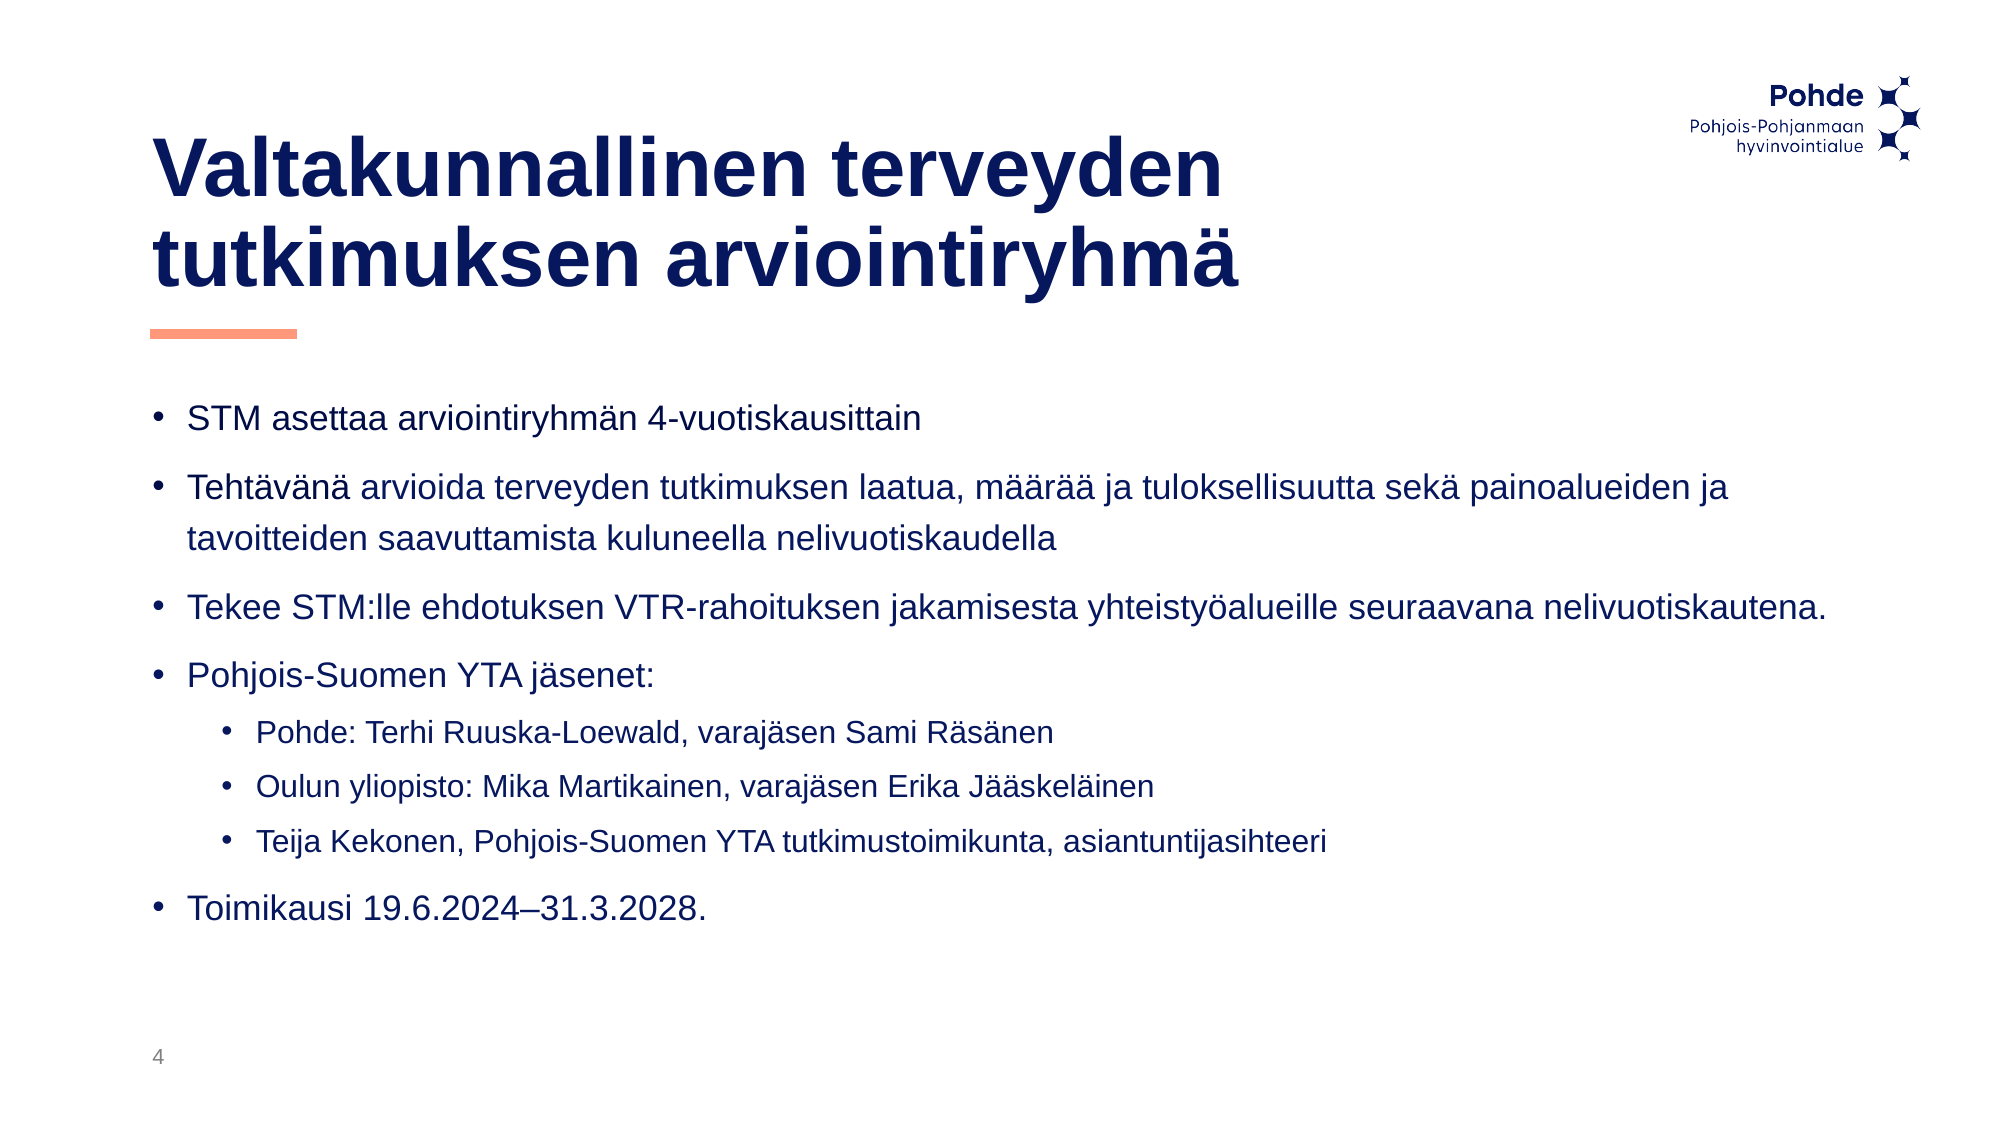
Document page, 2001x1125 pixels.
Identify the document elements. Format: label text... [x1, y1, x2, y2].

title Valtakunnallinen terveyden tutkimuksen arviointiryhmä [137, 75, 1670, 313]
slide_number 4 [137, 1033, 588, 1078]
picture [1687, 74, 1923, 163]
list STM asettaa arviointiryhmän 4-vuotiskausittain Tehtävänä arvioida terveyden tutkimuksen laatua, määrää ja tuloksellisuutta sekä painoalueiden ja tavoitteiden saavuttamista kuluneella nelivuotiskaudella Tekee STM:lle ehdotuksen VTR-rahoituksen jakamisesta yhteistyöalueille seuraavana nelivuotiskautena. Pohjois-Suomen YTA jäsenet: Pohde: Terhi Ruuska-Loewald, varajäsen Sami Räsänen Oulun yliopisto: Mika Martikainen, varajäsen Erika Jääskeläinen Teija Kekonen, Pohjois-Suomen YTA tutkimustoimikunta, asiantuntijasihteeri Toimikausi 19.6.2024–31.3.2028. [137, 379, 1863, 990]
